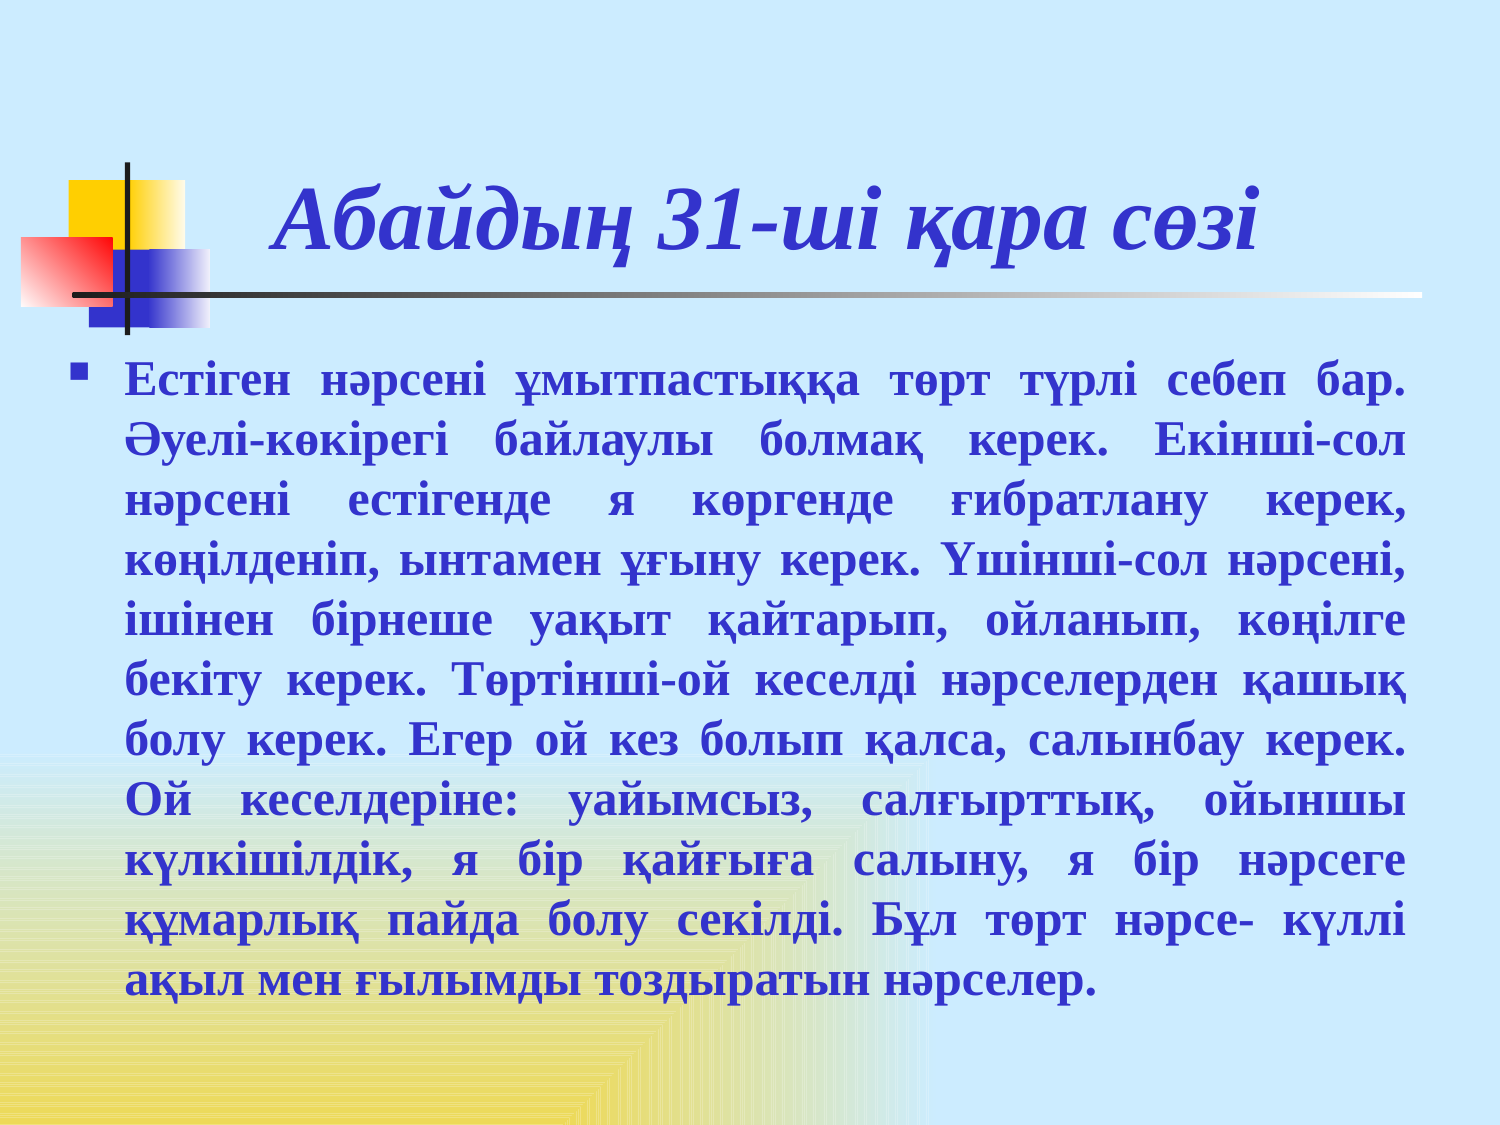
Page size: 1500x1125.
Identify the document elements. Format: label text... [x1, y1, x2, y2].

list Естіген нәрсені ұмытпастыққа төрт түрлі себеп бар. Әуелі-көкірегі байлаулы болмақ керек. Екінші-сол нәрсені естігенде я көргенде ғибратлану керек, көңілденіп, ынтамен ұғыну керек. Үшінші-сол нәрсені, ішінен бірнеше уақыт қайтарып, ойланып, көңілге бекіту керек. Төртінші-ой кеселді нәрселерден қашық болу керек. Егер ой кез болып қалса, салынбау керек. Ой кеселдеріне: уайымсыз, салғырттық, ойыншы күлкішілдік, я бір қайғыға салыну, я бір нәрсеге құмарлық пайда болу секілді. Бұл төрт нәрсе- күллі ақыл мен ғылымды тоздыратын нәрселер. [53, 338, 1422, 1013]
title Абайдың 31-ші қара сөзі [218, 148, 1317, 275]
